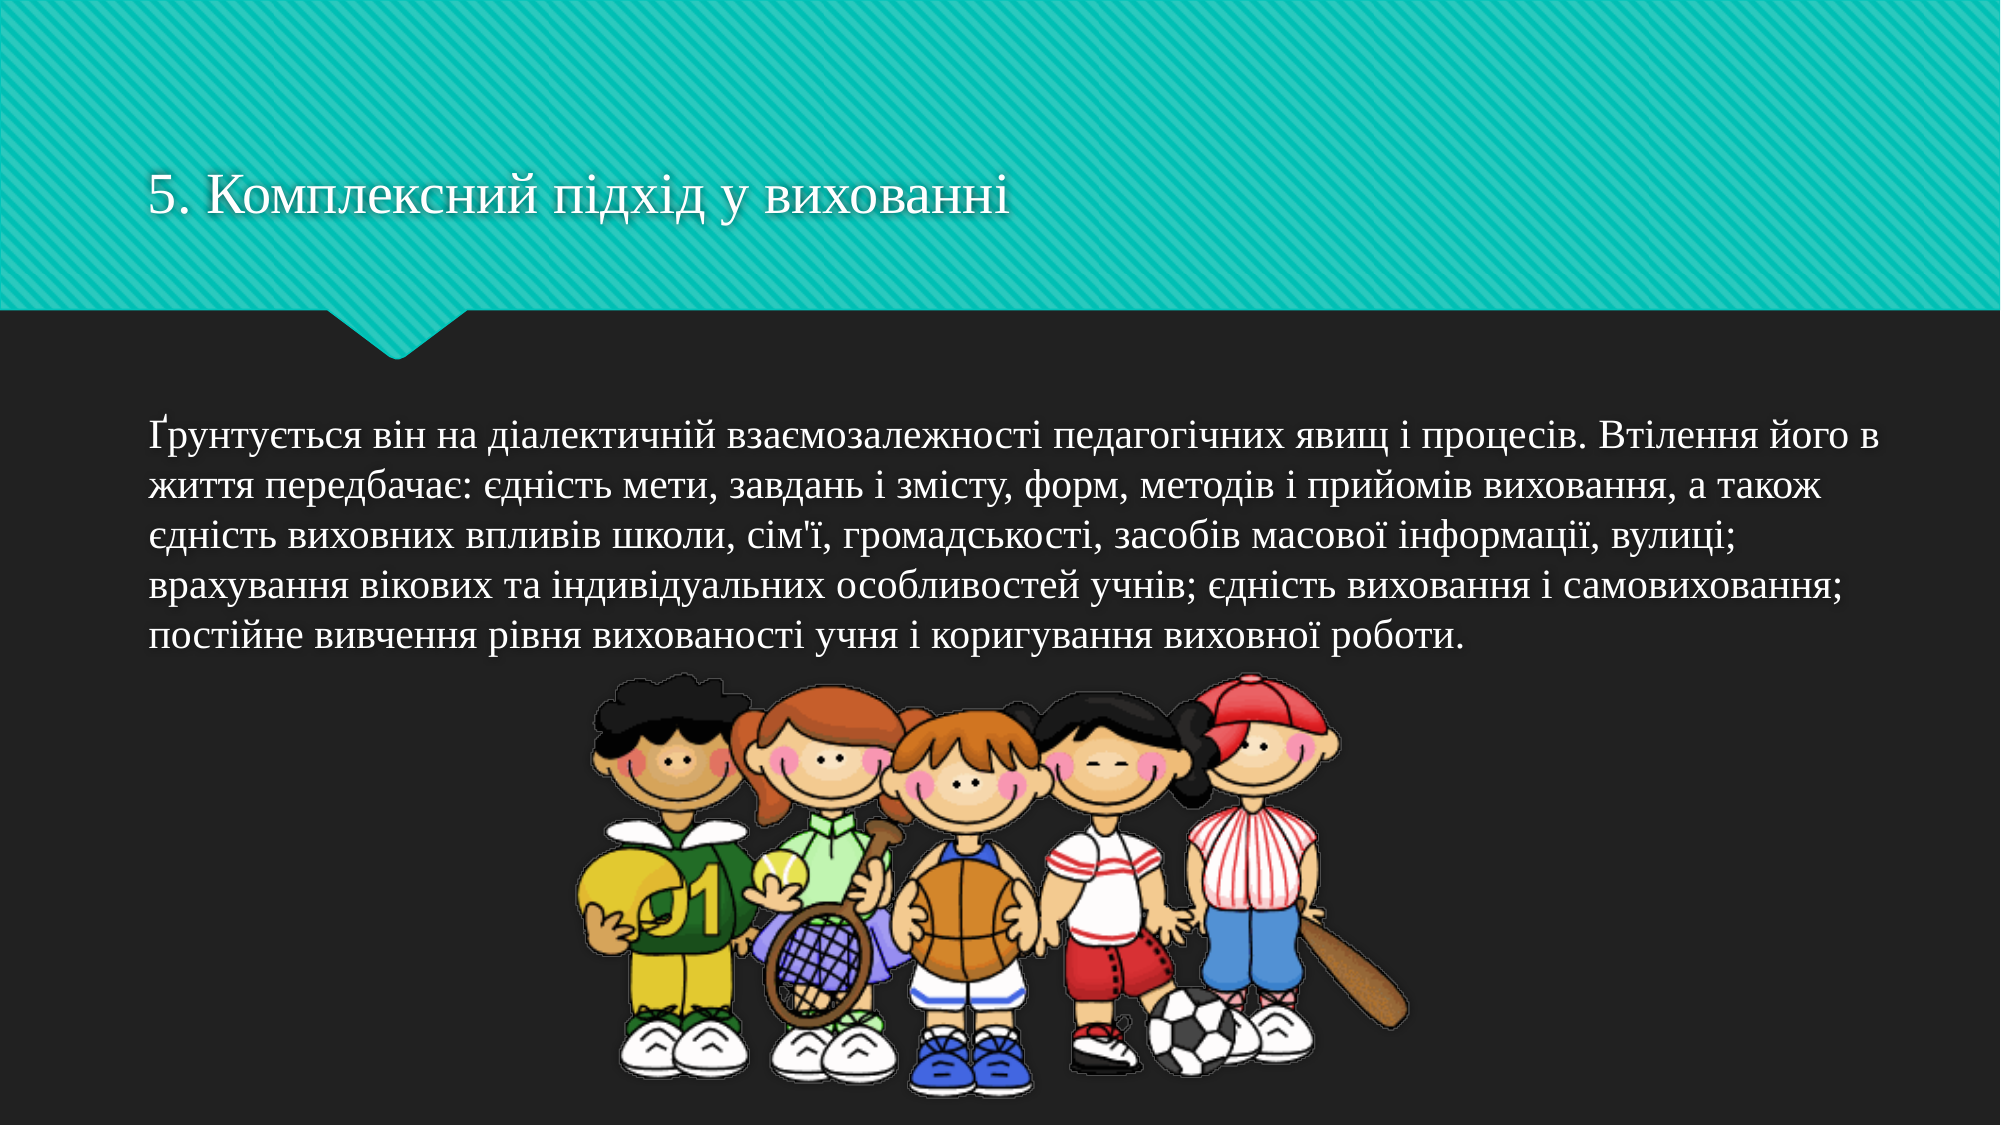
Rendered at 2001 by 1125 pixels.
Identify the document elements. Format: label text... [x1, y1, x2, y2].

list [566, 664, 1416, 1108]
list Ґрунтується він на діалектичній взаємозалежності педагогічних явищ і процесів. Втілення його в життя передбачає: єдність мети, завдань і змісту, форм, методів і прийомів виховання, а також єдність виховних впливів школи, сім'ї, громадськості, засобів масової інформації, вулиці; врахування вікових та індивідуальних особливостей учнів; єдність виховання і самовиховання; постійне вивчення рівня вихованості учня і коригування виховної роботи. [133, 356, 1910, 665]
title 5. Комплексний підхід у вихованні [132, 73, 1868, 233]
